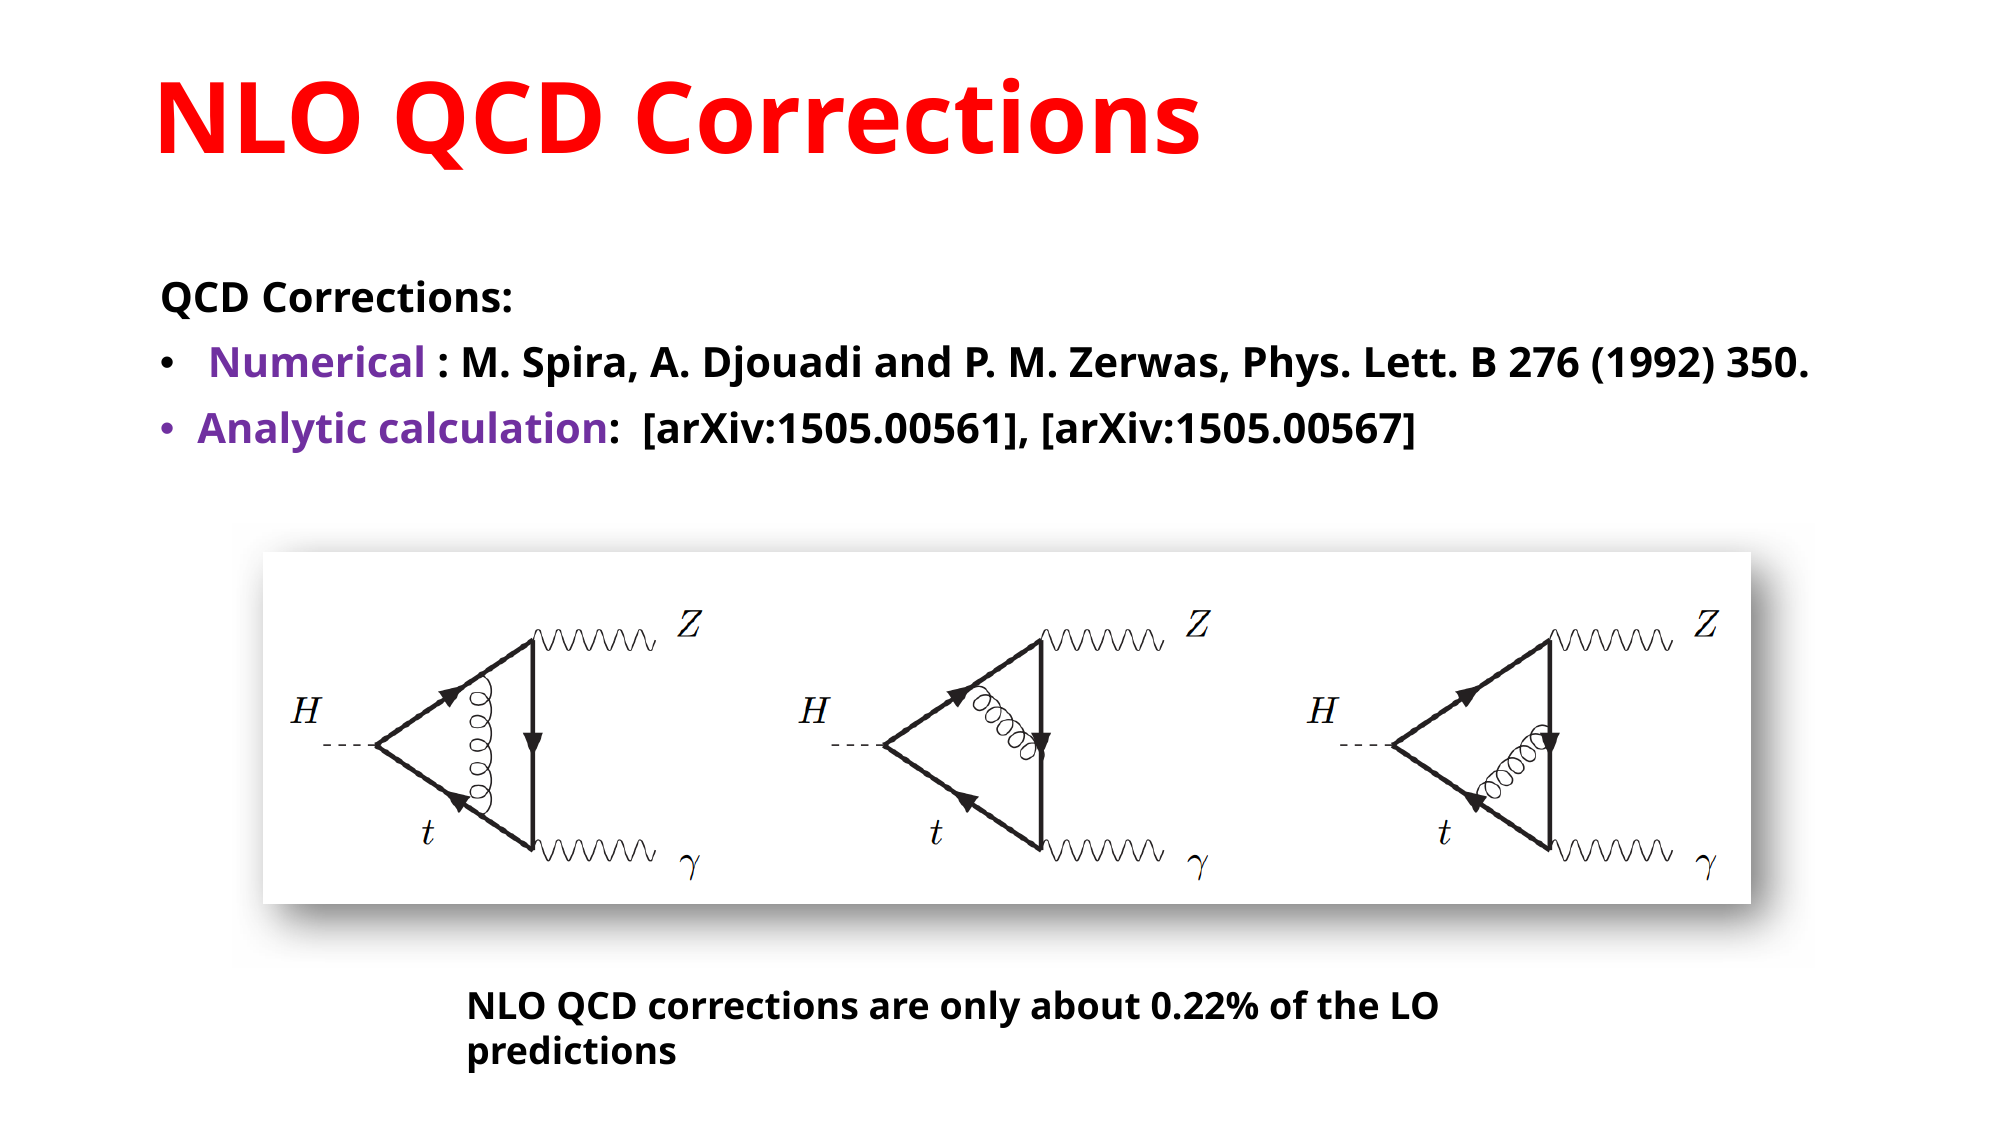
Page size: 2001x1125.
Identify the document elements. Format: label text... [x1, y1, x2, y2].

list QCD Corrections: Numerical : M. Spira, A. Djouadi and P. M. Zerwas, Phys. Lett. B 276 (1992) 350. Analytic calculation: [arXiv:1505.00561], [arXiv:1505.00567] [144, 268, 1870, 983]
title NLO QCD Corrections [137, 59, 1863, 183]
picture [263, 552, 1751, 904]
text_box NLO QCD corrections are only about 0.22% of the LO predictions [451, 974, 1671, 1080]
